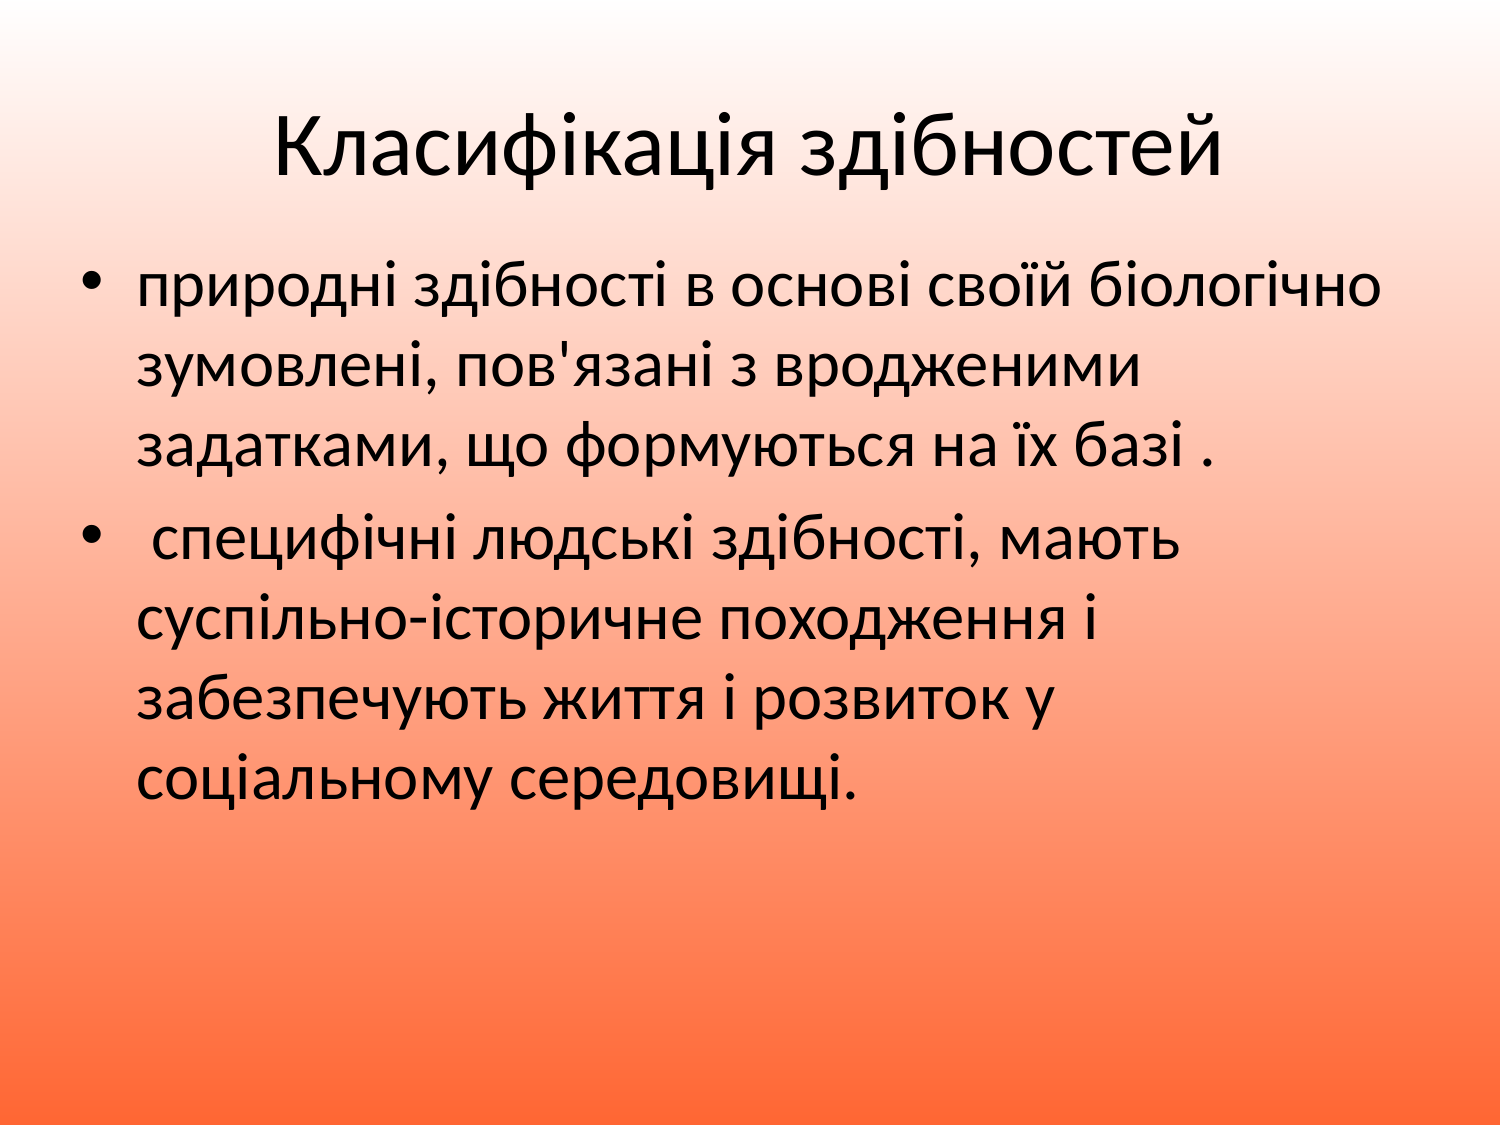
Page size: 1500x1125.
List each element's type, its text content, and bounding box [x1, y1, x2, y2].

title Класифікація здібностей [75, 45, 1425, 233]
list природні здібності в основі своїй біологічно зумовлені, пов'язані з вродженими задатками, що формуються на їх базі . специфічні людські здібності, мають суспільно-історичне походження і забезпечують життя і розвиток у соціальному середовищі. [64, 231, 1415, 975]
